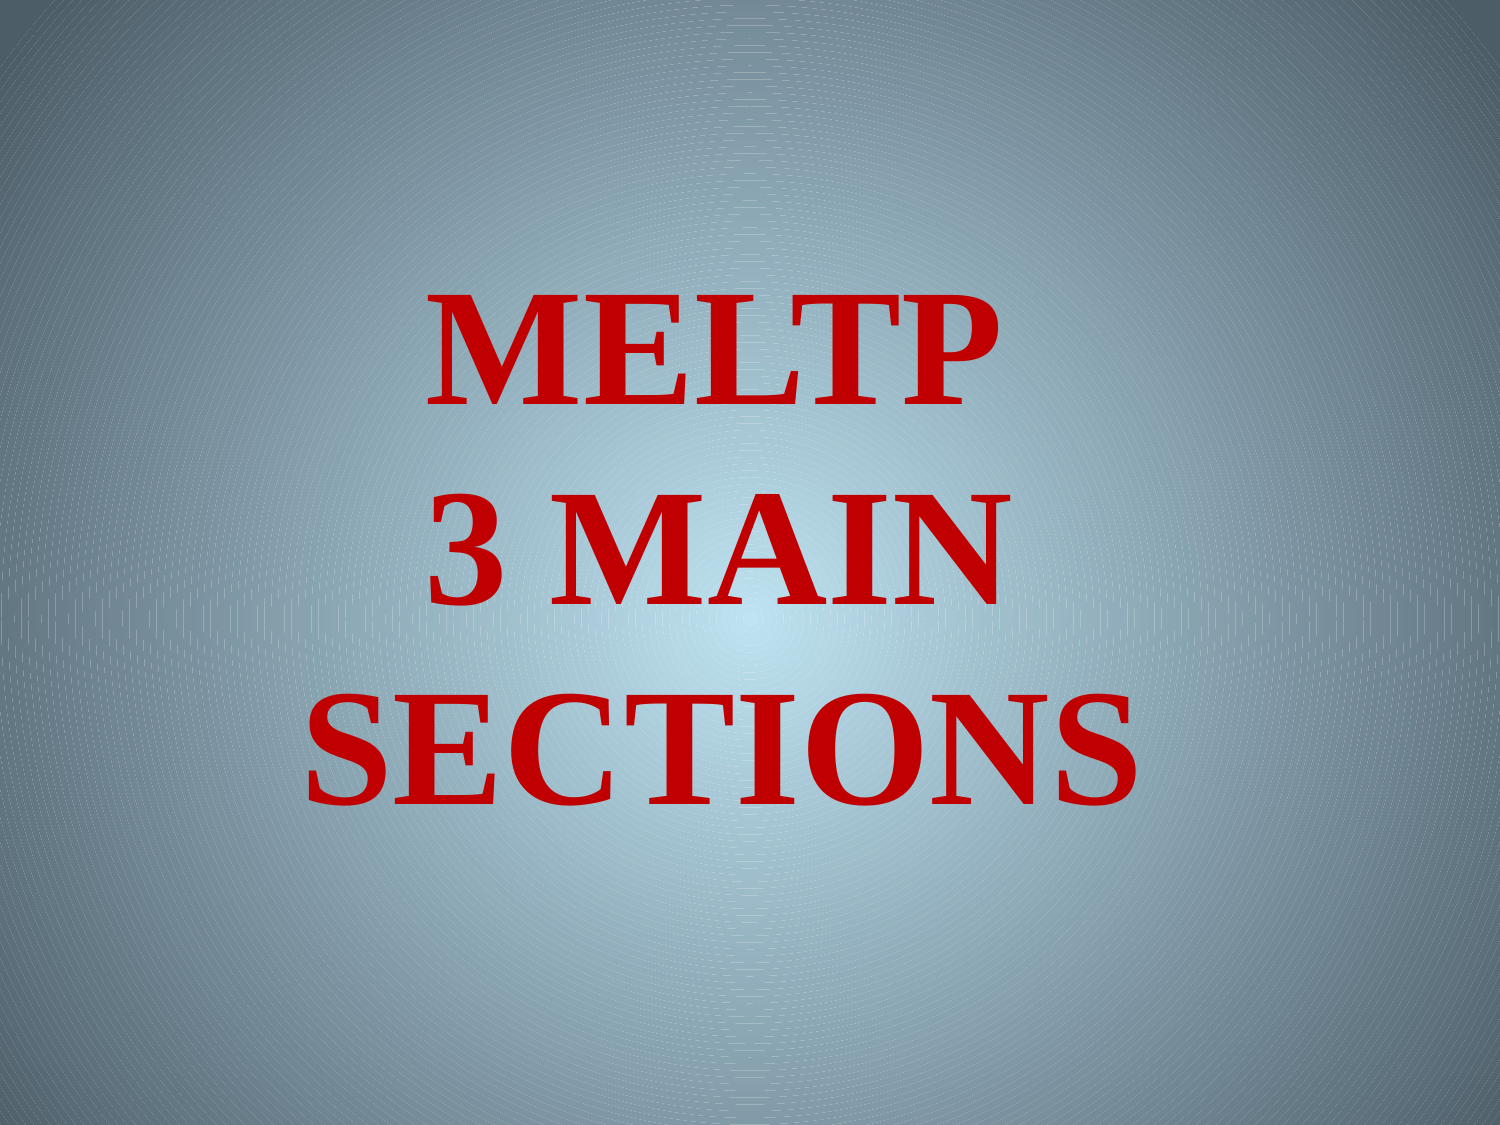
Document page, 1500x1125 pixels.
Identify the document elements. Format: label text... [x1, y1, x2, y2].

title MELTP 3 MAIN SECTIONS [49, 137, 1438, 838]
